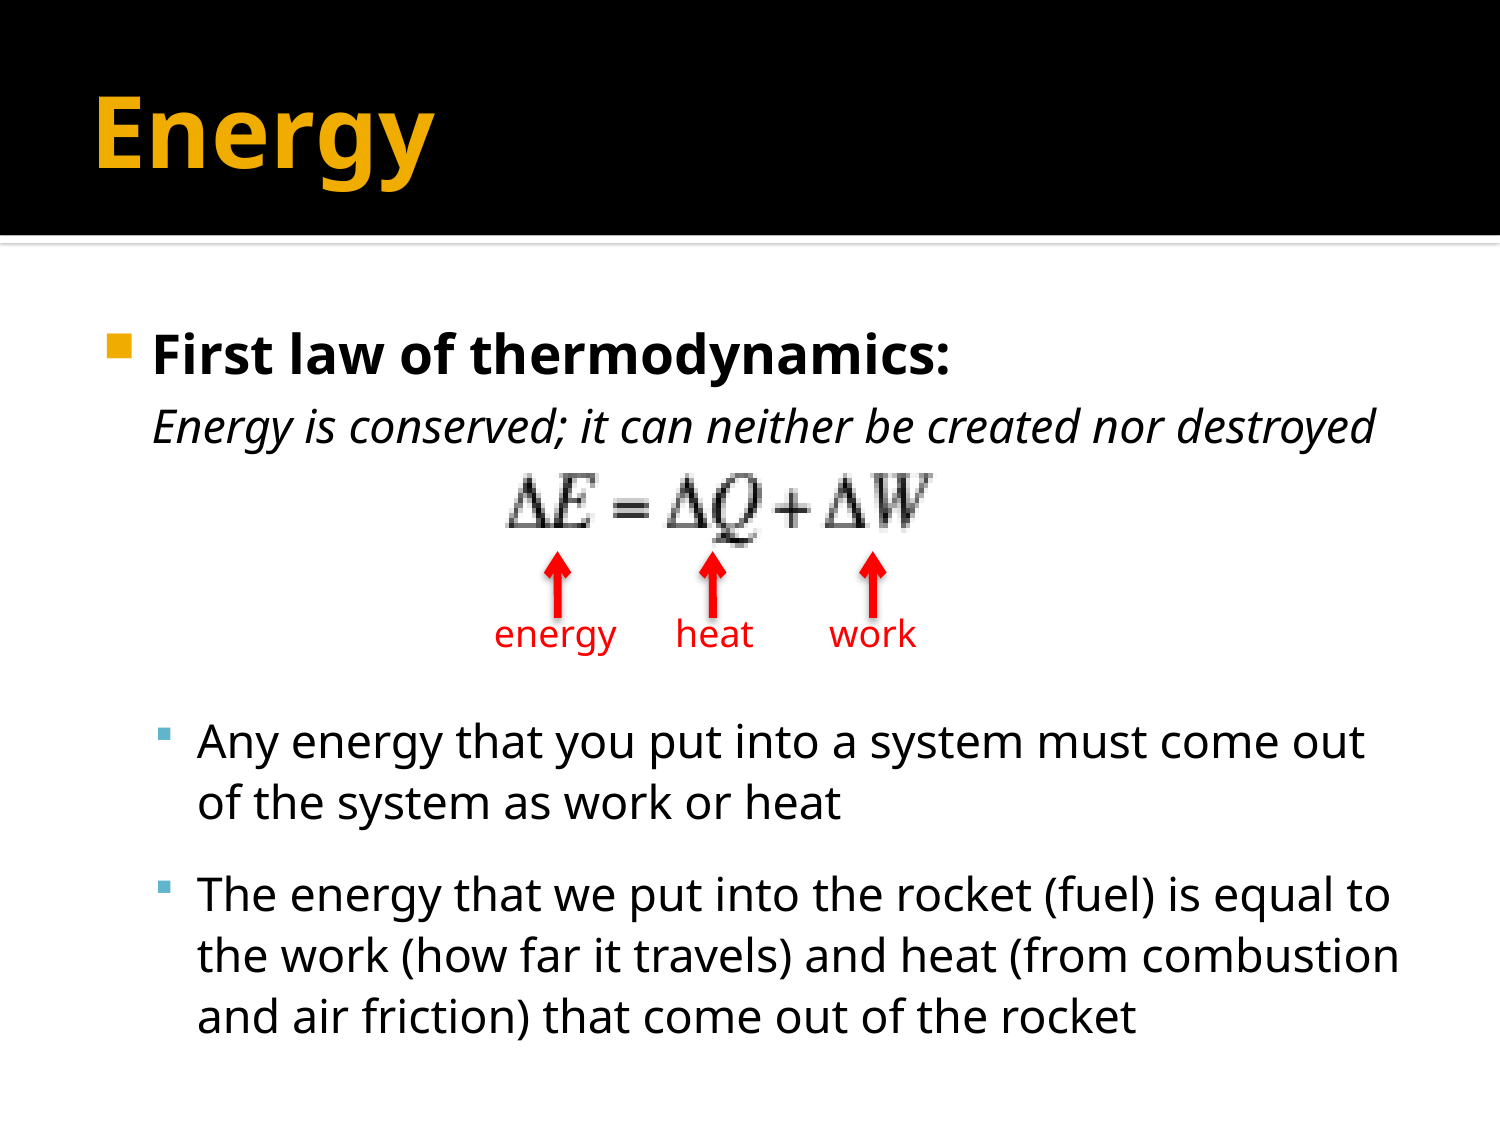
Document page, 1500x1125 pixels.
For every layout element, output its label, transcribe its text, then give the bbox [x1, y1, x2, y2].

list First law of thermodynamics: Energy is conserved; it can neither be created nor destroyed Any energy that you put into a system must come out of the system as work or heat The energy that we put into the rocket (fuel) is equal to the work (how far it travels) and heat (from combustion and air friction) that come out of the rocket [75, 291, 1425, 1073]
title Energy [75, 25, 1425, 231]
text_box work [793, 602, 953, 663]
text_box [496, 459, 938, 554]
text_box energy [476, 602, 635, 663]
text_box heat [635, 602, 793, 663]
